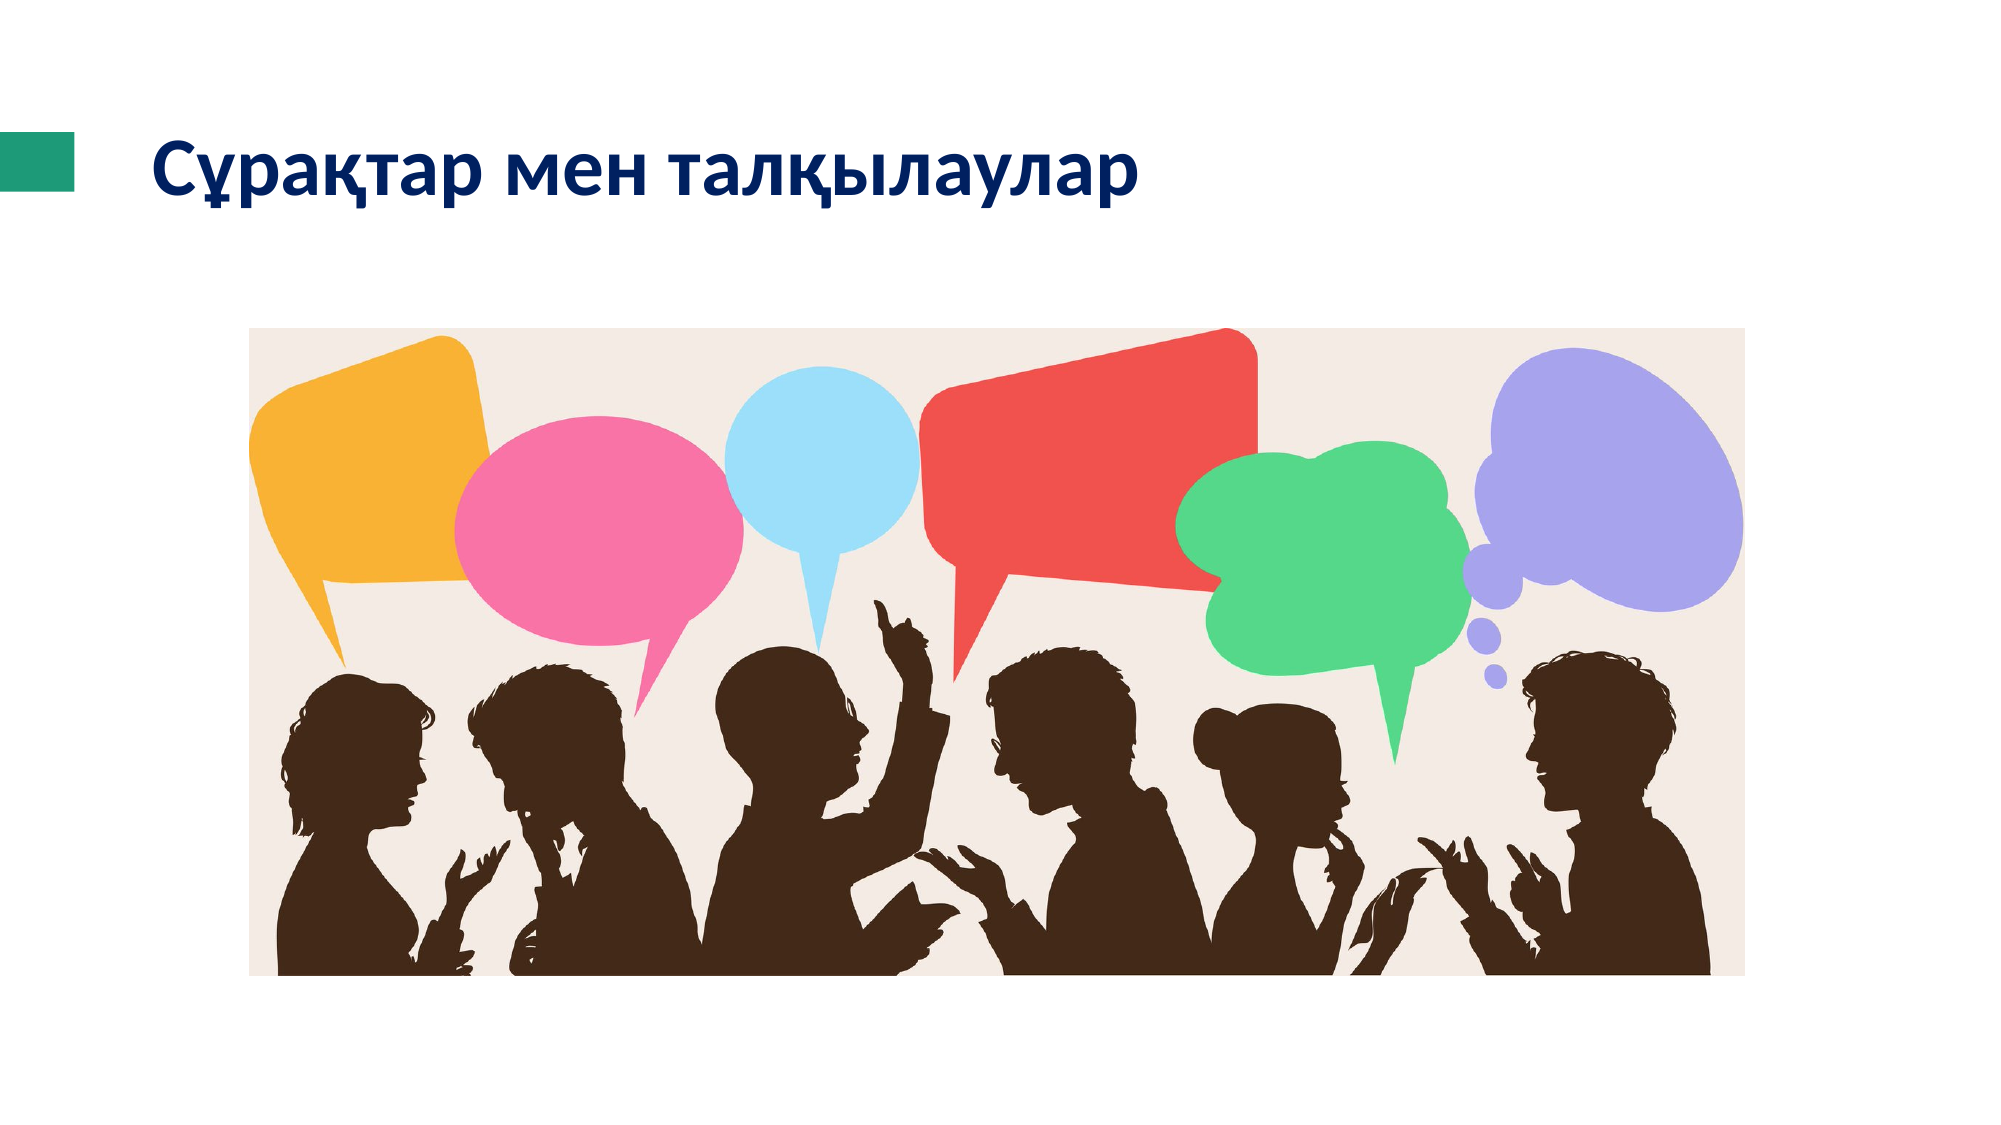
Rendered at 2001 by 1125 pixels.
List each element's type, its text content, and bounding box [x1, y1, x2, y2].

picture [249, 328, 1745, 977]
title Сұрақтар мен талқылаулар [137, 59, 1863, 278]
